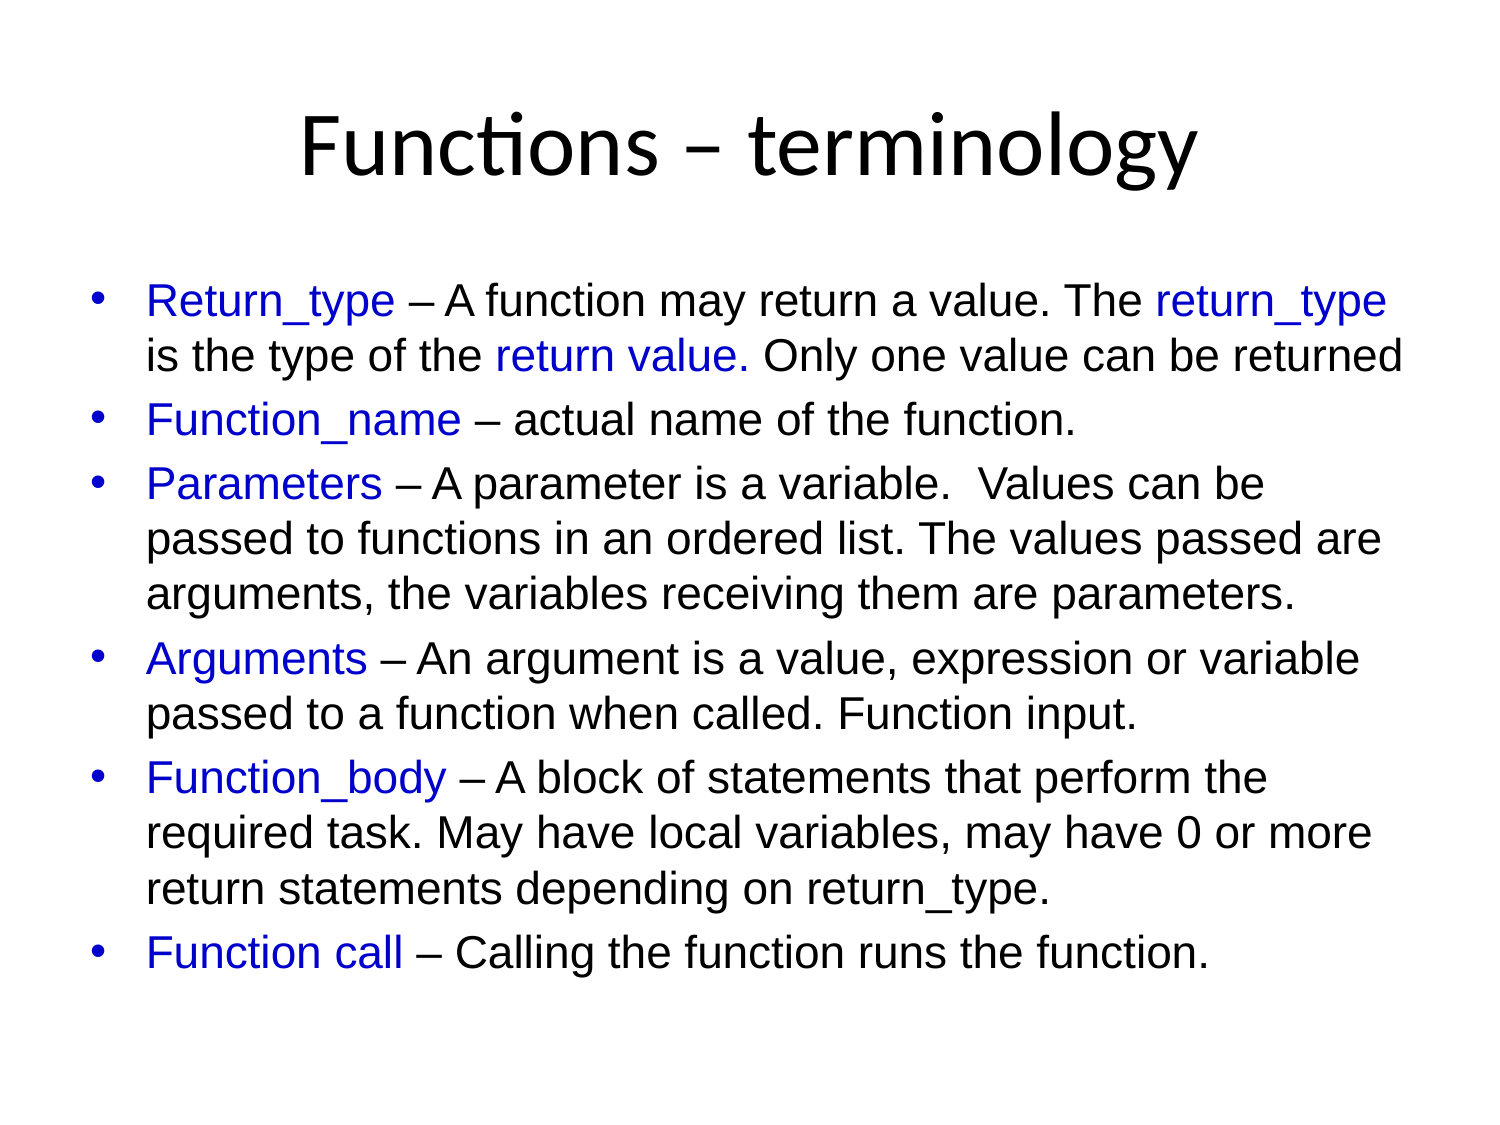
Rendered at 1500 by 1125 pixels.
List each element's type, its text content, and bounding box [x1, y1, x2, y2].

title Functions – terminology [75, 45, 1425, 233]
list Return_type – A function may return a value. The return_type is the type of the return value. Only one value can be returned Function_name – actual name of the function. Parameters – A parameter is a variable. Values can be passed to functions in an ordered list. The values passed are arguments, the variables receiving them are parameters. Arguments – An argument is a value, expression or variable passed to a function when called. Function input. Function_body – A block of statements that perform the required task. May have local variables, may have 0 or more return statements depending on return_type. Function call – Calling the function runs the function. [75, 262, 1425, 1005]
